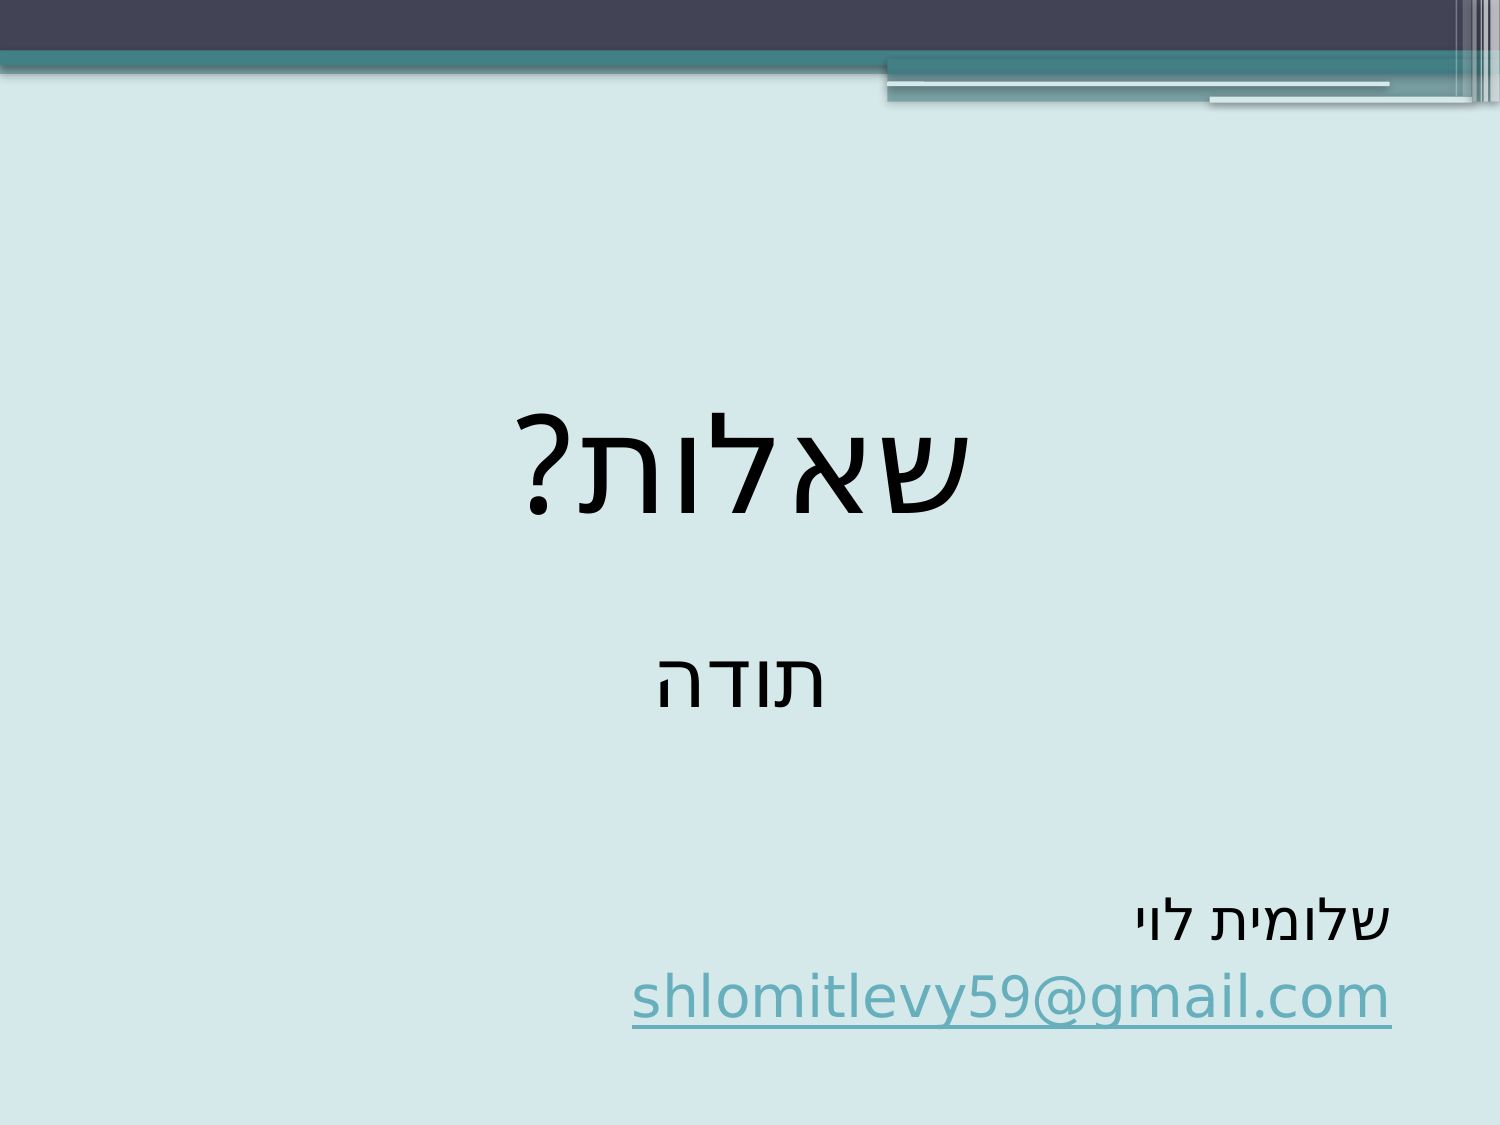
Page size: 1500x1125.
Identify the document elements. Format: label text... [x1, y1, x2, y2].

list שאלות? תודה שלומית לוי shlomitlevy59@gmail.com [75, 368, 1425, 1079]
